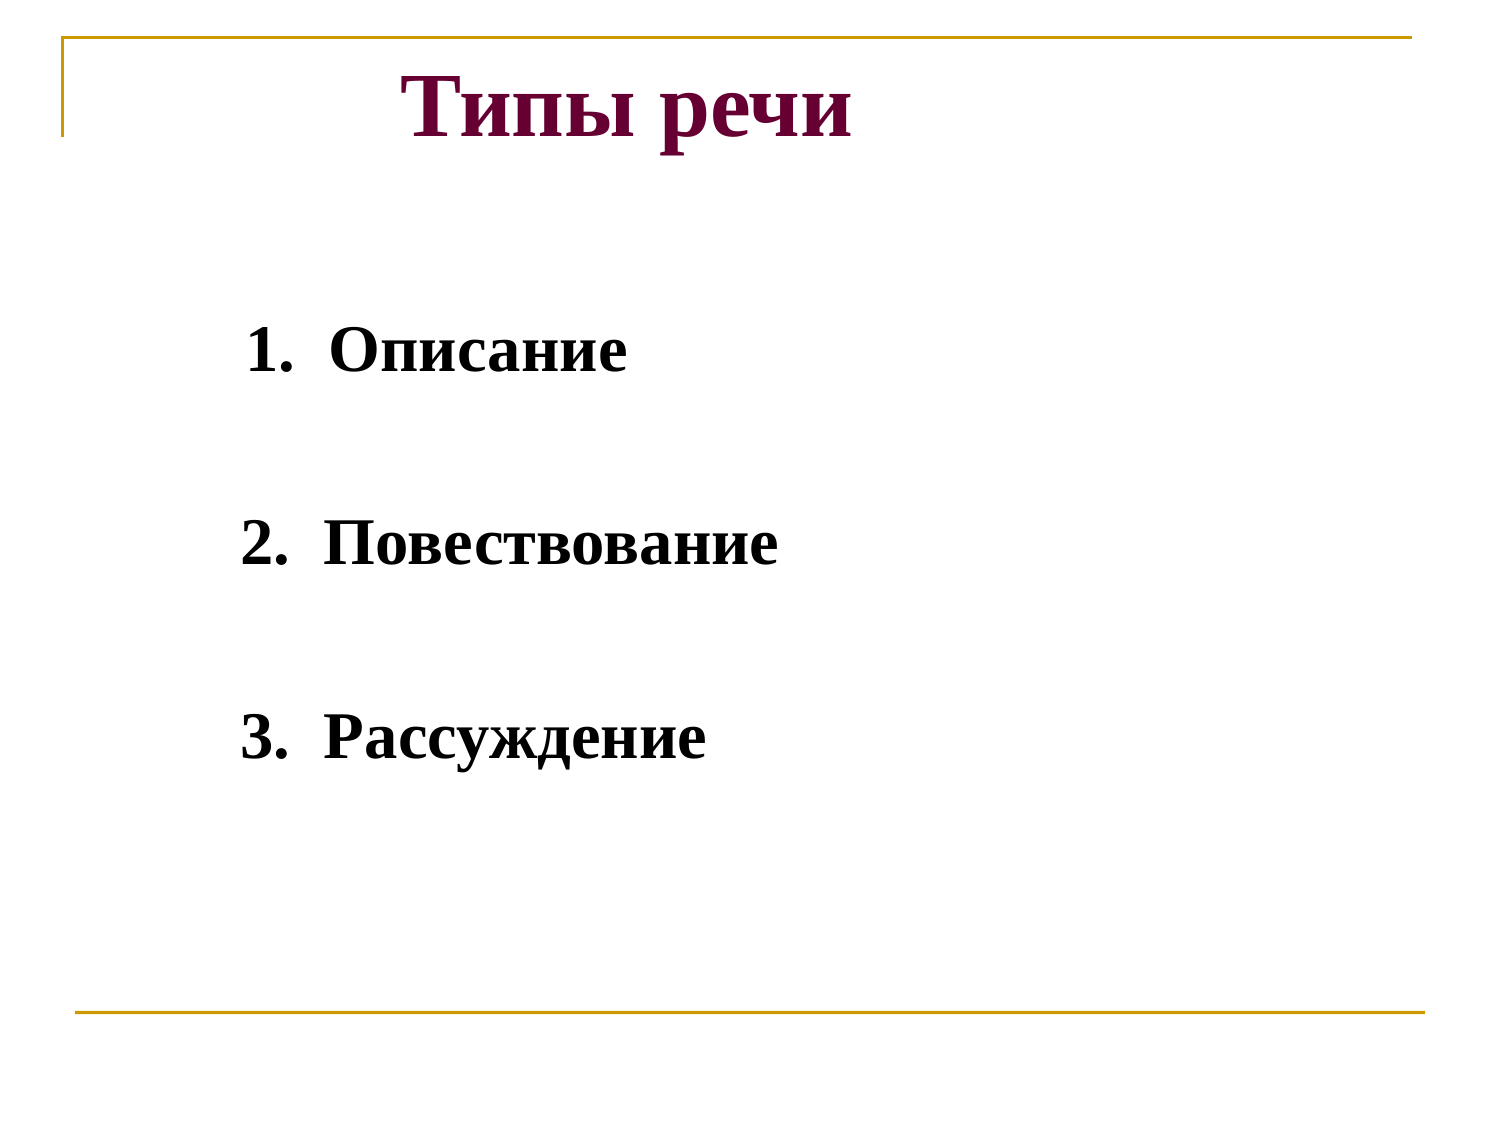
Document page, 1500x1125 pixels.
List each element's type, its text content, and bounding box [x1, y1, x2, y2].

text_box Типы речи 1. Описание 2. Повествование 3. Рассуждение [74, 37, 1425, 1006]
